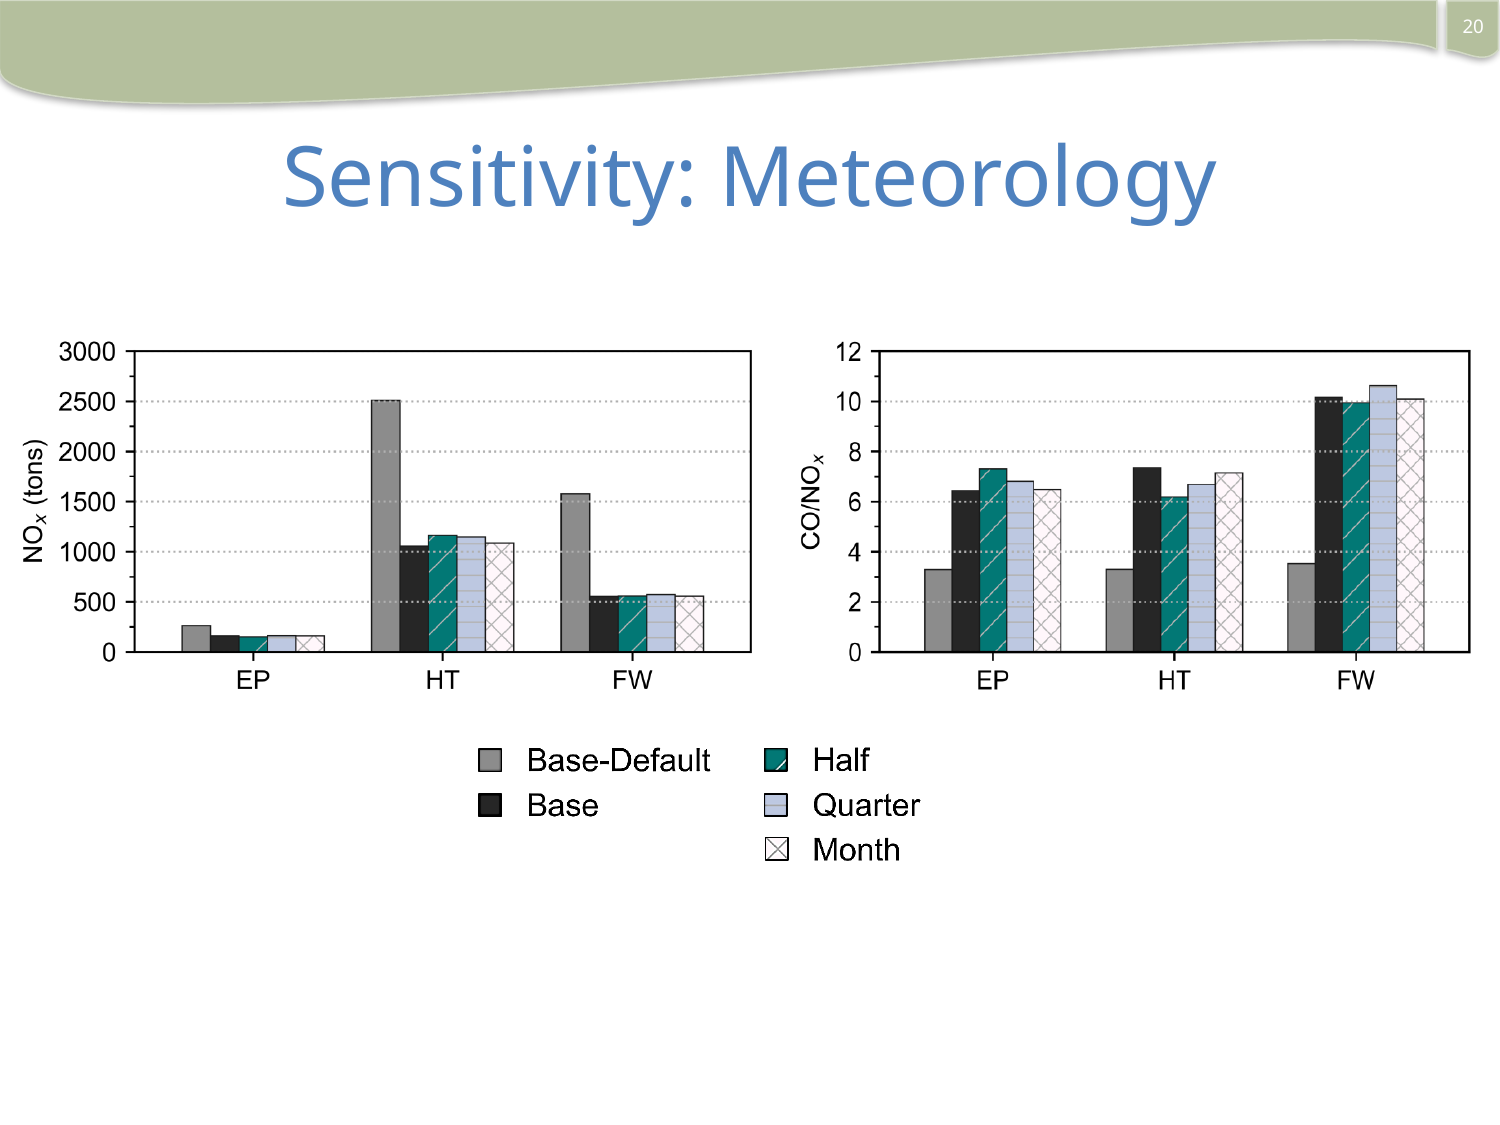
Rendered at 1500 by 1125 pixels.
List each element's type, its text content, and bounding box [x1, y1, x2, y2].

slide_number 20 [1446, 7, 1500, 58]
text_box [0, 282, 1500, 1004]
title Sensitivity: Meteorology [0, 123, 1500, 229]
